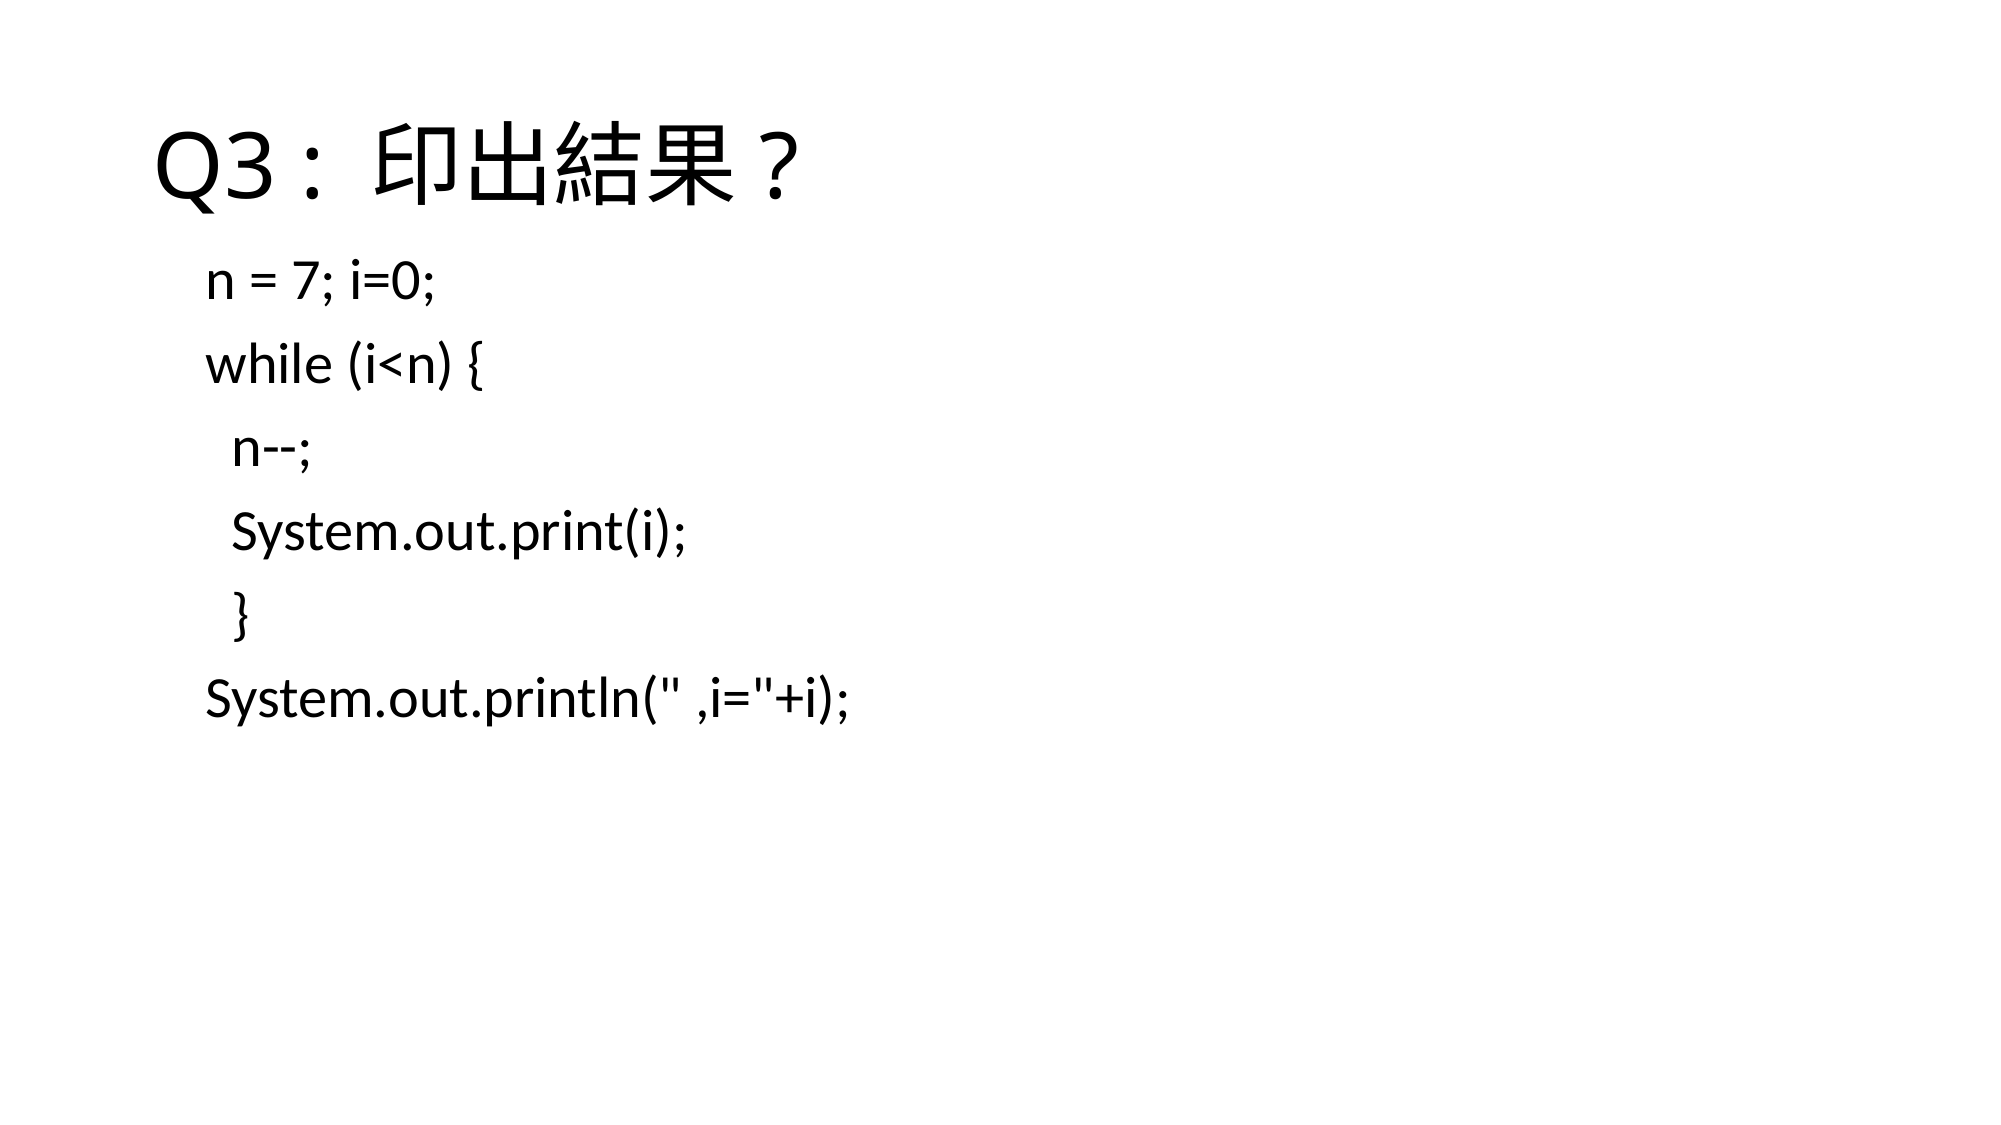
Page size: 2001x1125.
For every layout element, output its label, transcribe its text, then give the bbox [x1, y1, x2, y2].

title Q3 : 印出結果? [137, 59, 1863, 241]
list n = 7; i=0; while (i<n) { n--; System.out.print(i); } System.out.println(" ,i="+i); [137, 241, 1863, 1100]
